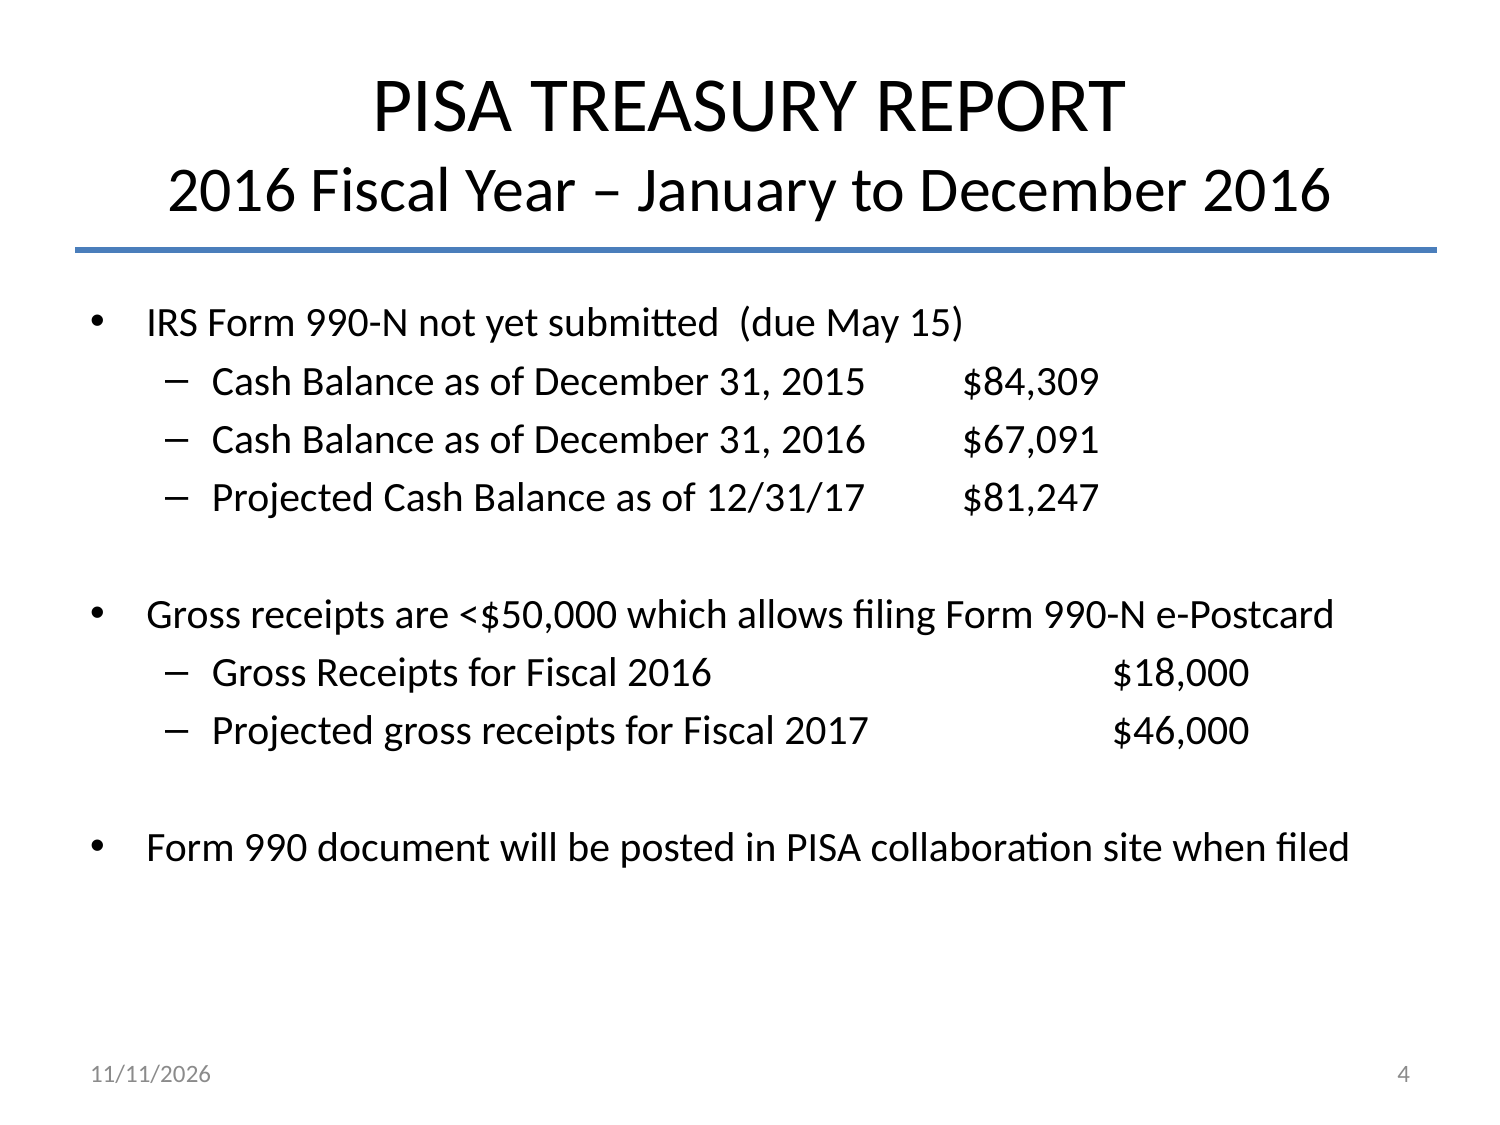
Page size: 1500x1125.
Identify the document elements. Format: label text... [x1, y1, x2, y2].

list IRS Form 990-N not yet submitted (due May 15) Cash Balance as of December 31, 2015 $84,309 Cash Balance as of December 31, 2016 $67,091 Projected Cash Balance as of 12/31/17 $81,247 Gross receipts are <$50,000 which allows filing Form 990-N e-Postcard Gross Receipts for Fiscal 2016 $18,000 Projected gross receipts for Fiscal 2017 $46,000 Form 990 document will be posted in PISA collaboration site when filed [75, 287, 1425, 950]
slide_number 4 [1074, 1042, 1425, 1103]
title PISA TREASURY REPORT 2016 Fiscal Year – January to December 2016 [75, 45, 1425, 233]
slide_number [75, 1042, 425, 1103]
